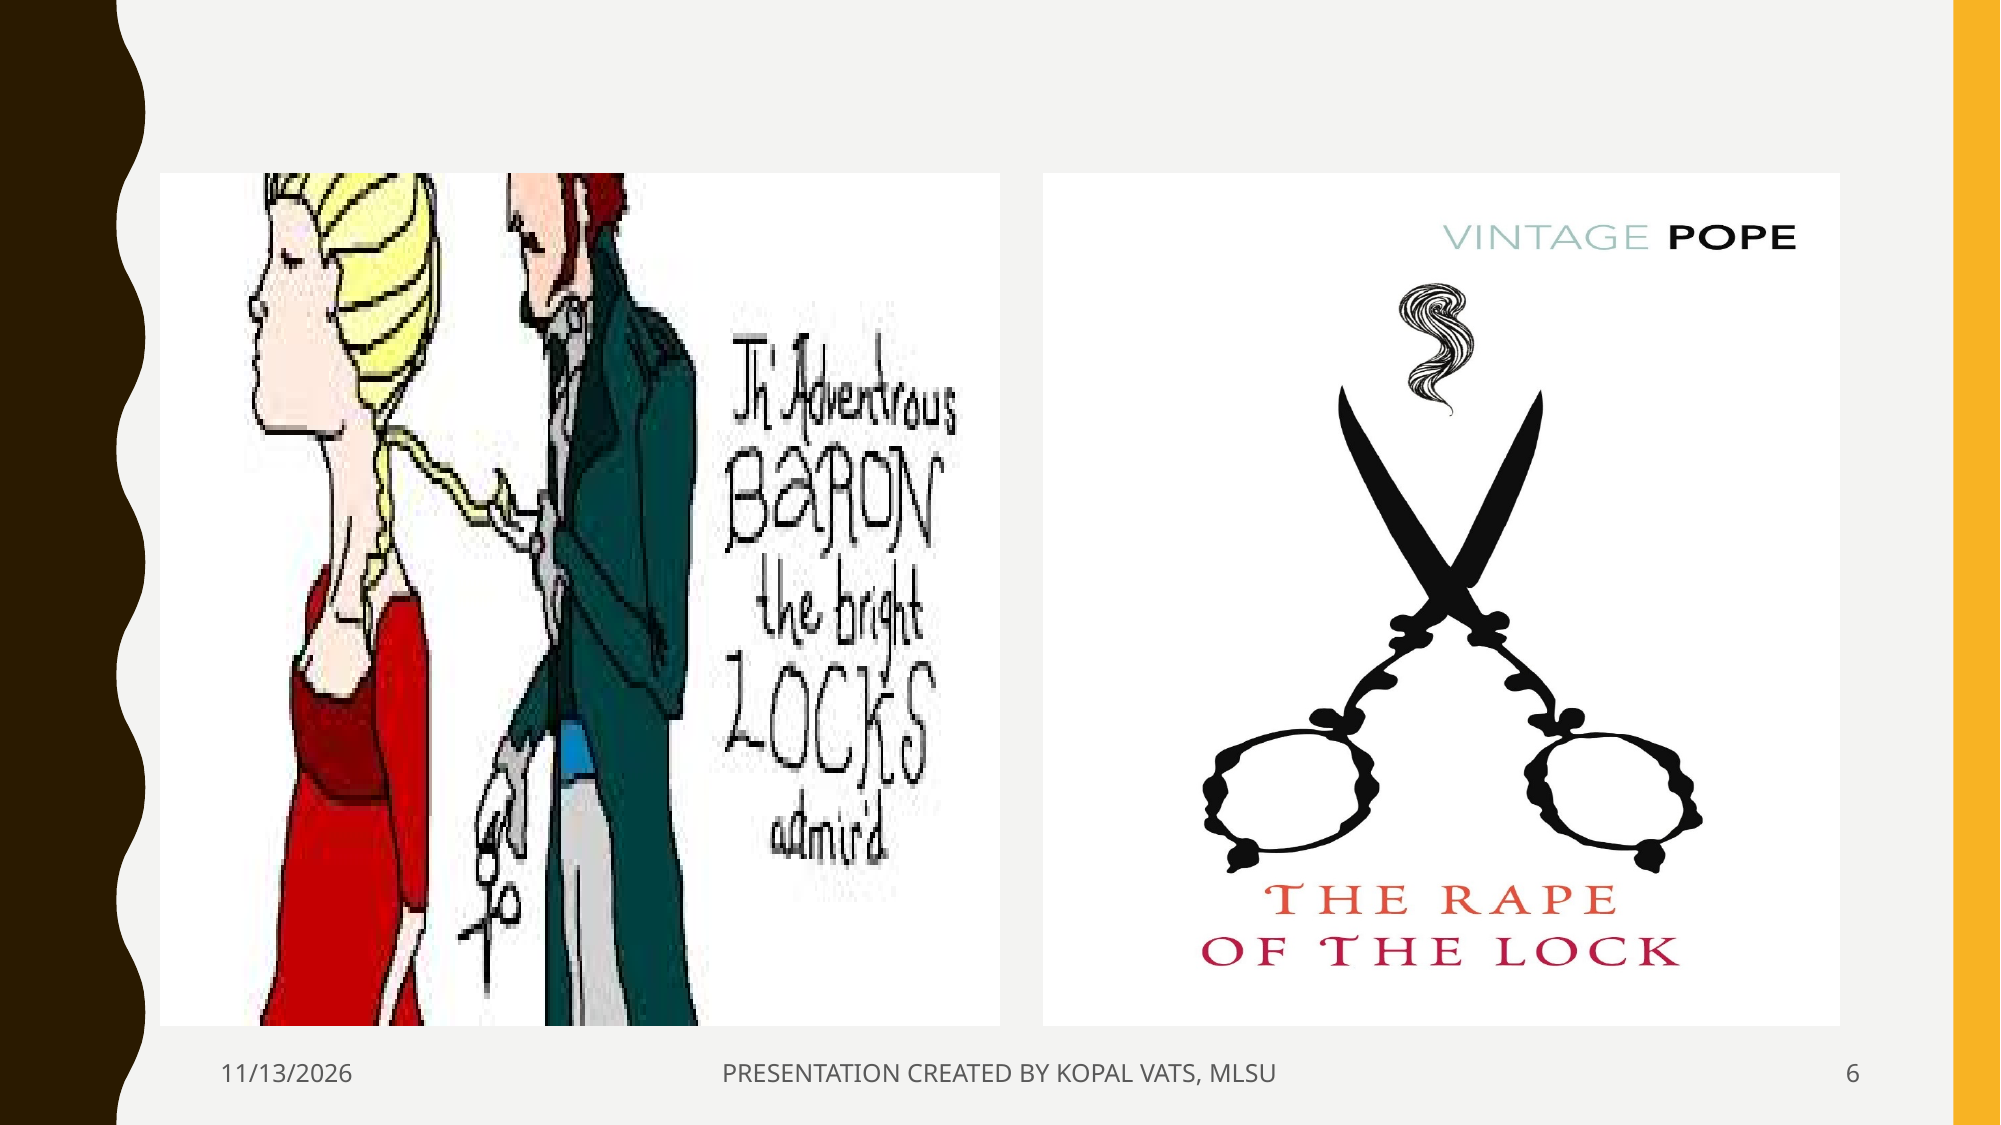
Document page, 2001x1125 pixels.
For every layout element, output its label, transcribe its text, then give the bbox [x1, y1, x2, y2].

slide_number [205, 1045, 588, 1103]
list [160, 173, 1000, 1026]
footer PRESENTATION CREATED BY KOPAL VATS, MLSU [662, 1045, 1338, 1103]
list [1043, 173, 1840, 1026]
slide_number 6 [1412, 1045, 1875, 1103]
